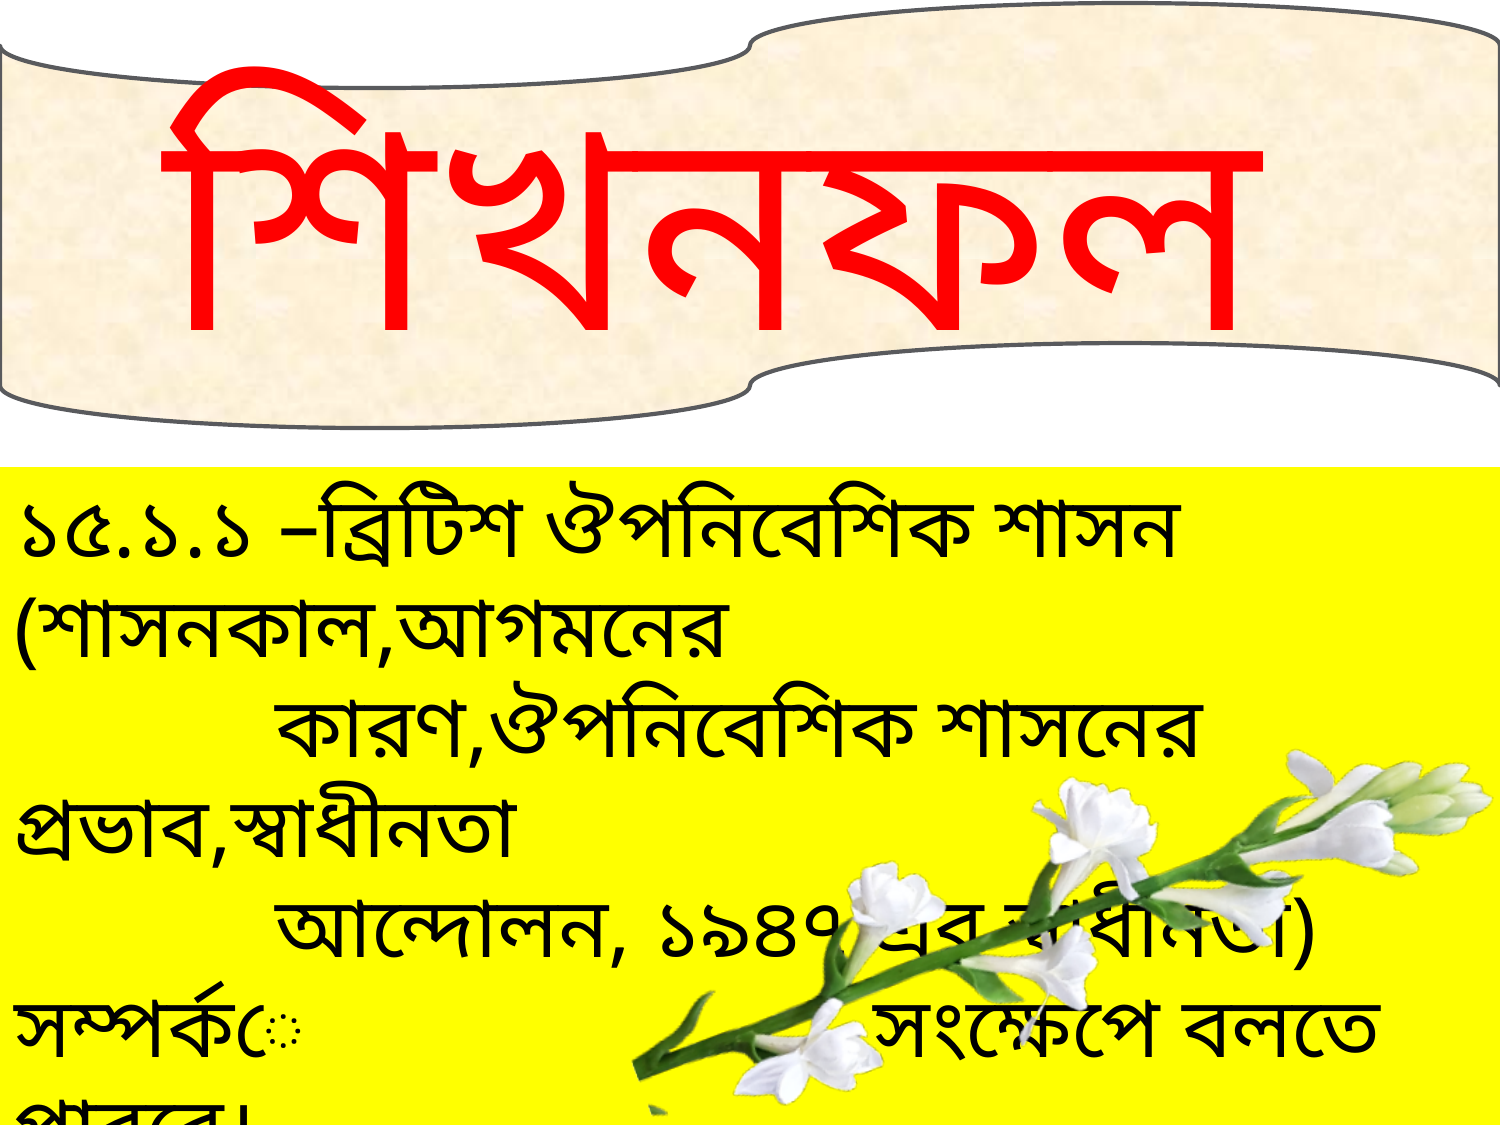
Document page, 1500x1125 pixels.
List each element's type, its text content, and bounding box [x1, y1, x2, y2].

text_box ১৫.১.১ –ব্রিটিশ ঔপনিবেশিক শাসন (শাসনকাল,আগমনের কারণ,ঔপনিবেশিক শাসনের প্রভাব,স্বাধীনতা আন্দোলন, ১৯৪৭ এর স্বাধীনতা) সম্পর্কে সংক্ষেপে বলতে পারবে। [0, 467, 440, 1125]
picture [415, 152, 1500, 1125]
text_box শিখনফল [0, 0, 1500, 431]
